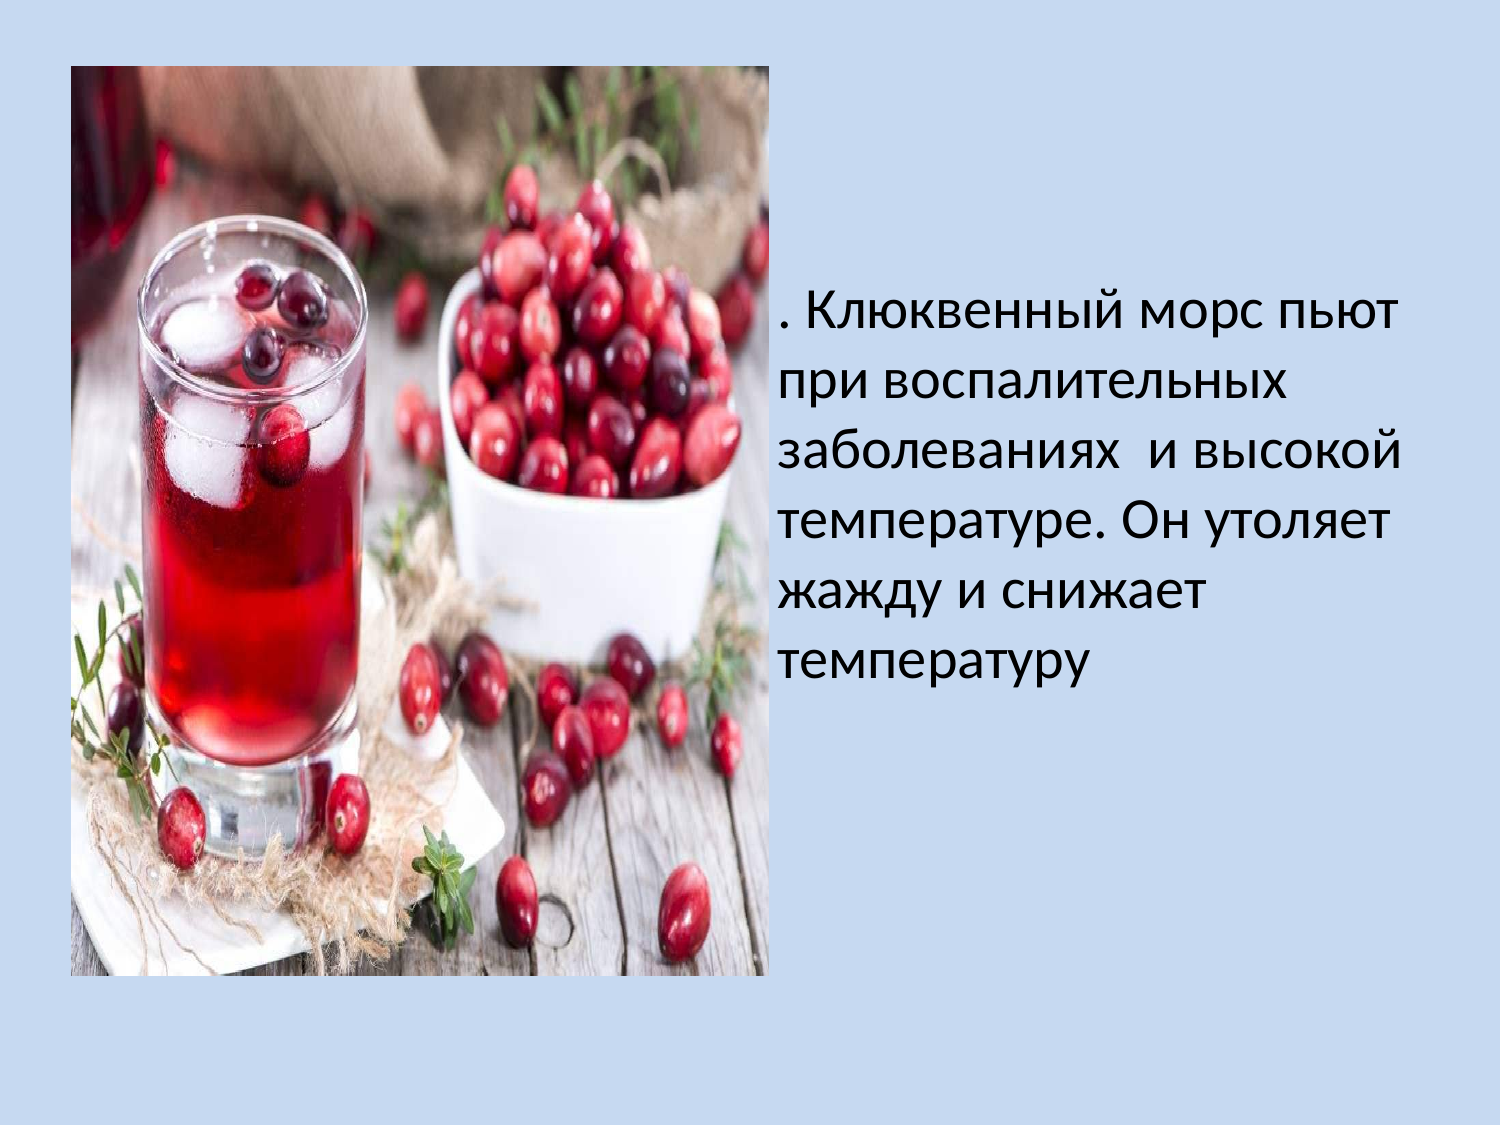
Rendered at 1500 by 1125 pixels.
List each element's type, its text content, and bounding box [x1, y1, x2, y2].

list . Клюквенный морс пьют при воспалительных заболеваниях и высокой температуре. Он утоляет жажду и снижает температуру [762, 262, 1425, 1005]
picture [71, 66, 770, 977]
